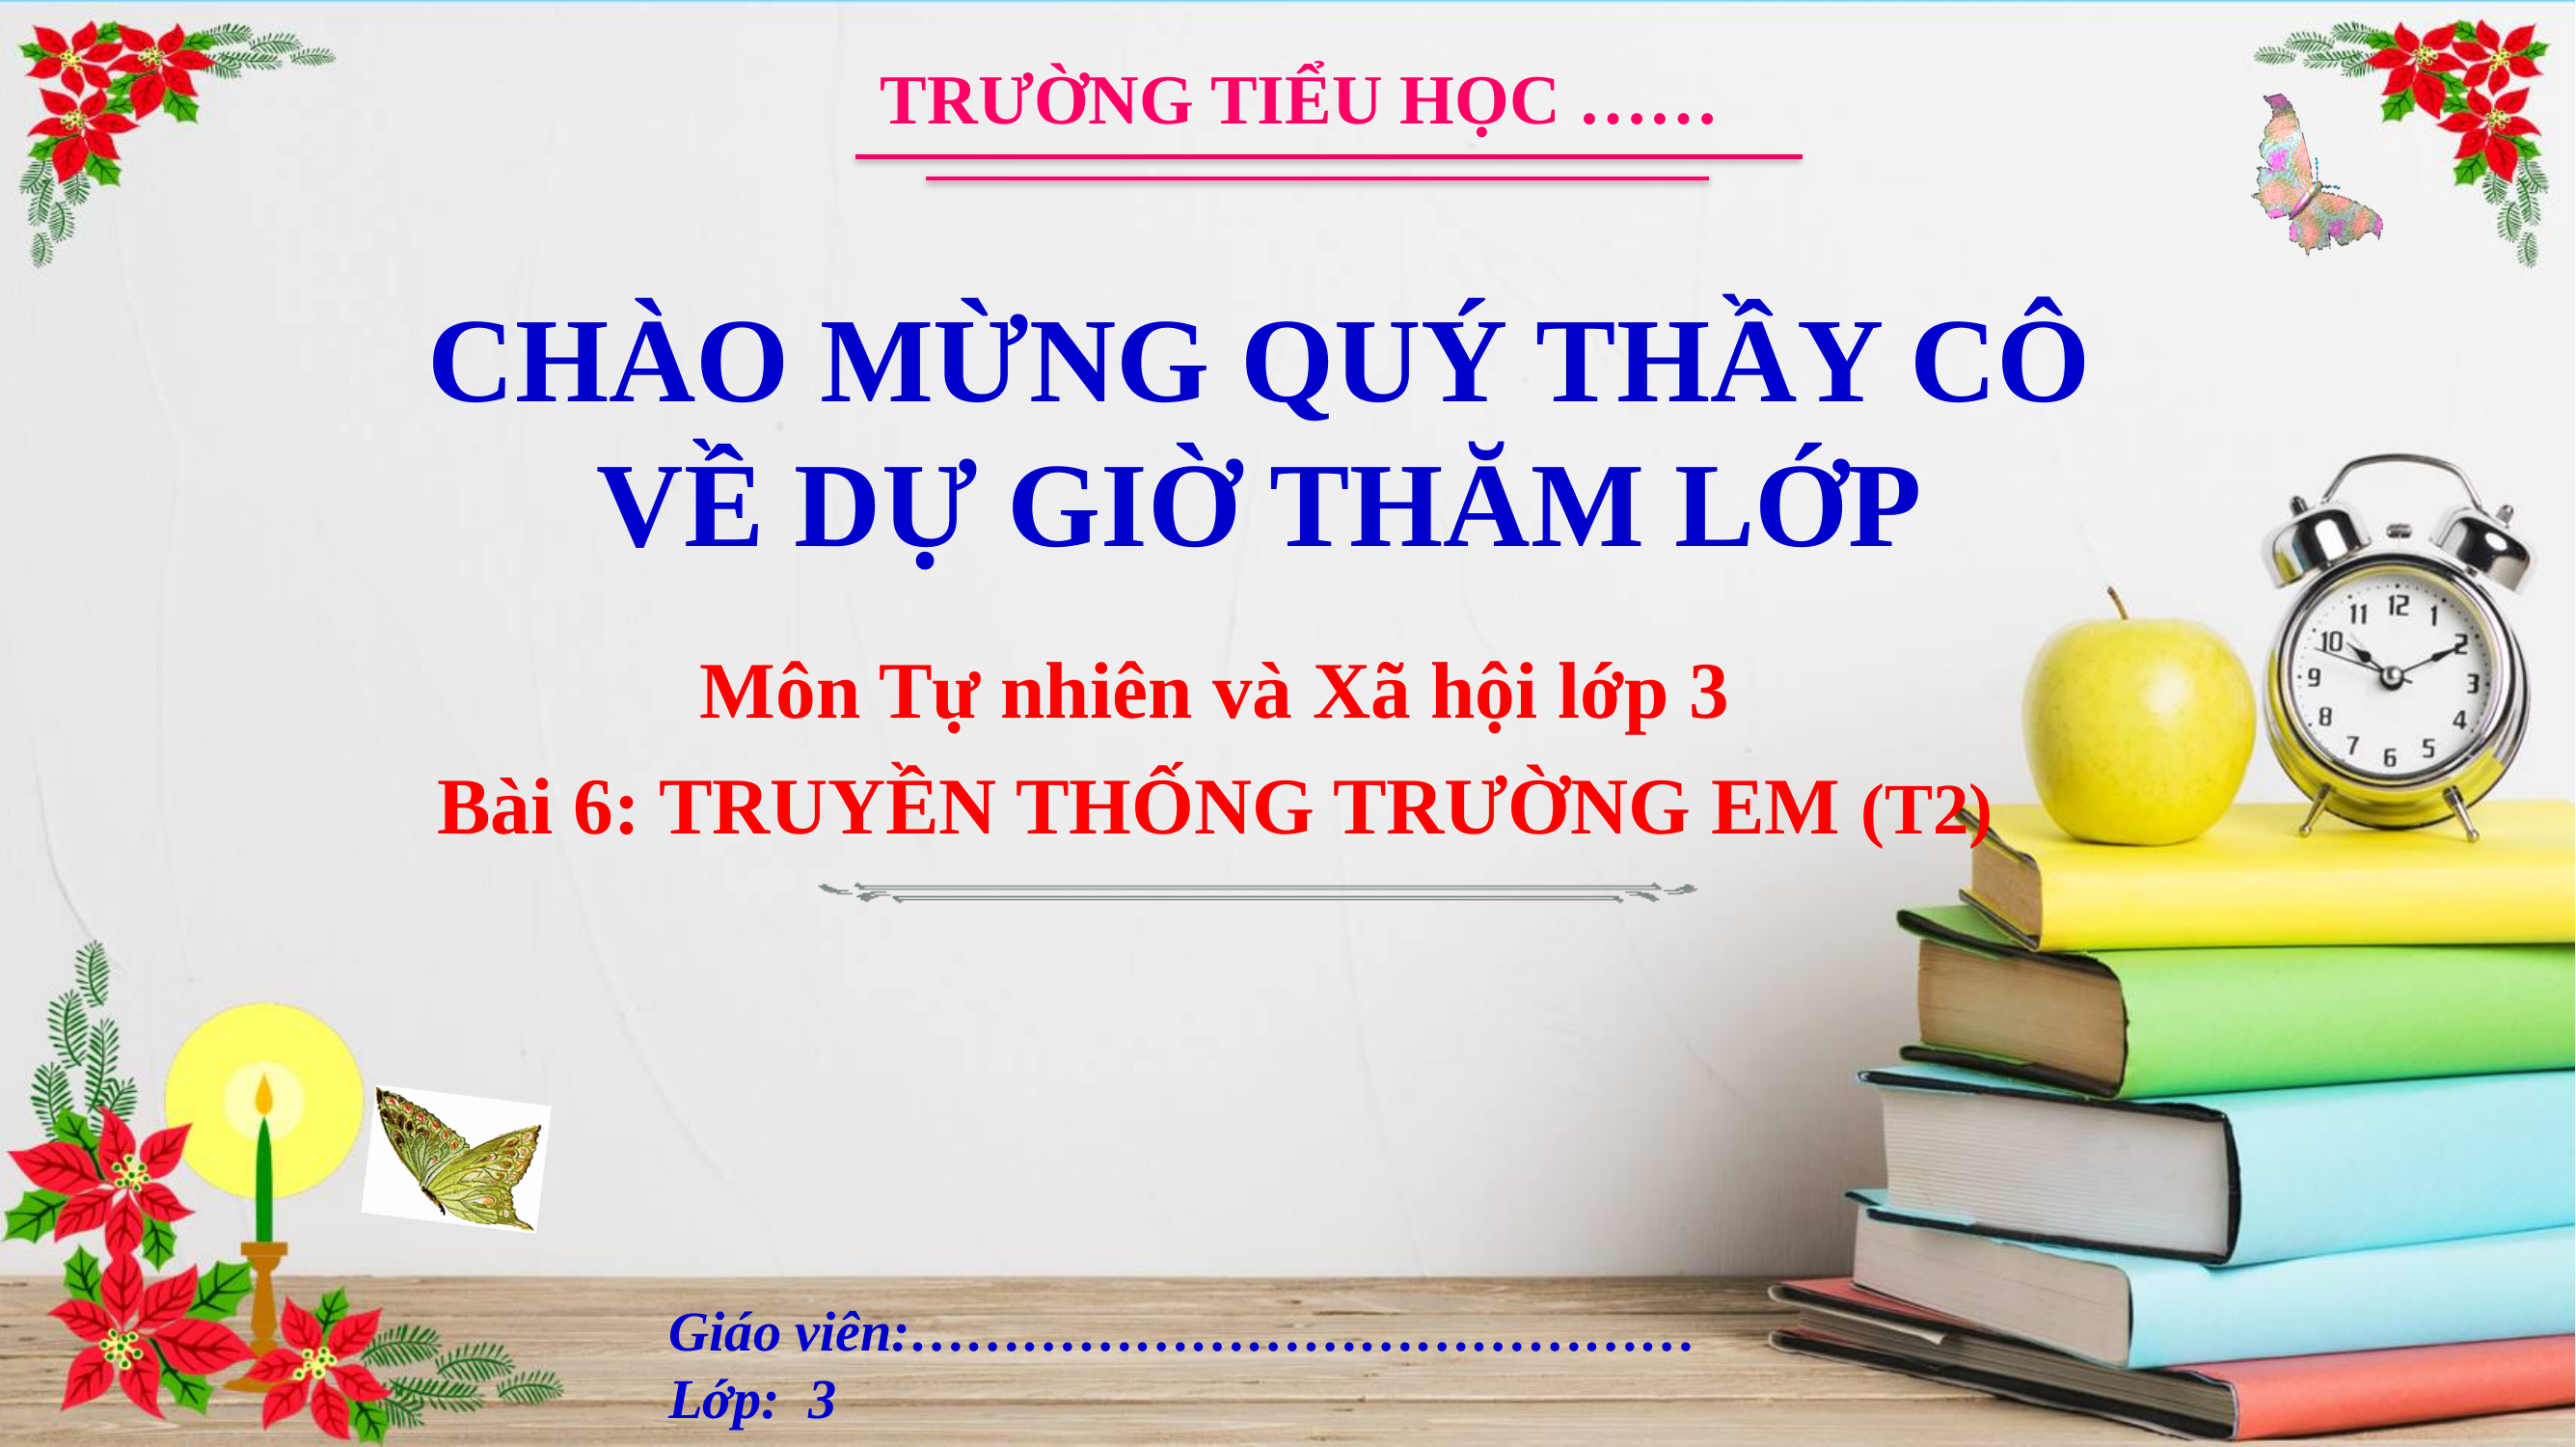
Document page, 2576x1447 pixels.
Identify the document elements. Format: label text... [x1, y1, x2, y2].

text_box TRƯỜNG TIỂU HỌC …… [505, 41, 2094, 150]
text_box CHÀO MỪNG QUÝ THẦY CÔ VỀ DỰ GIỜ THĂM LỚP [298, 269, 2221, 582]
picture [0, 0, 2576, 1447]
text_box Giáo viên:…………………………………… Lớp: 3 [645, 1282, 1770, 1441]
text_box Môn Tự nhiên và Xã hội lớp 3 Bài 6: TRUYỀN THỐNG TRƯỜNG EM (T2) [118, 626, 2313, 862]
